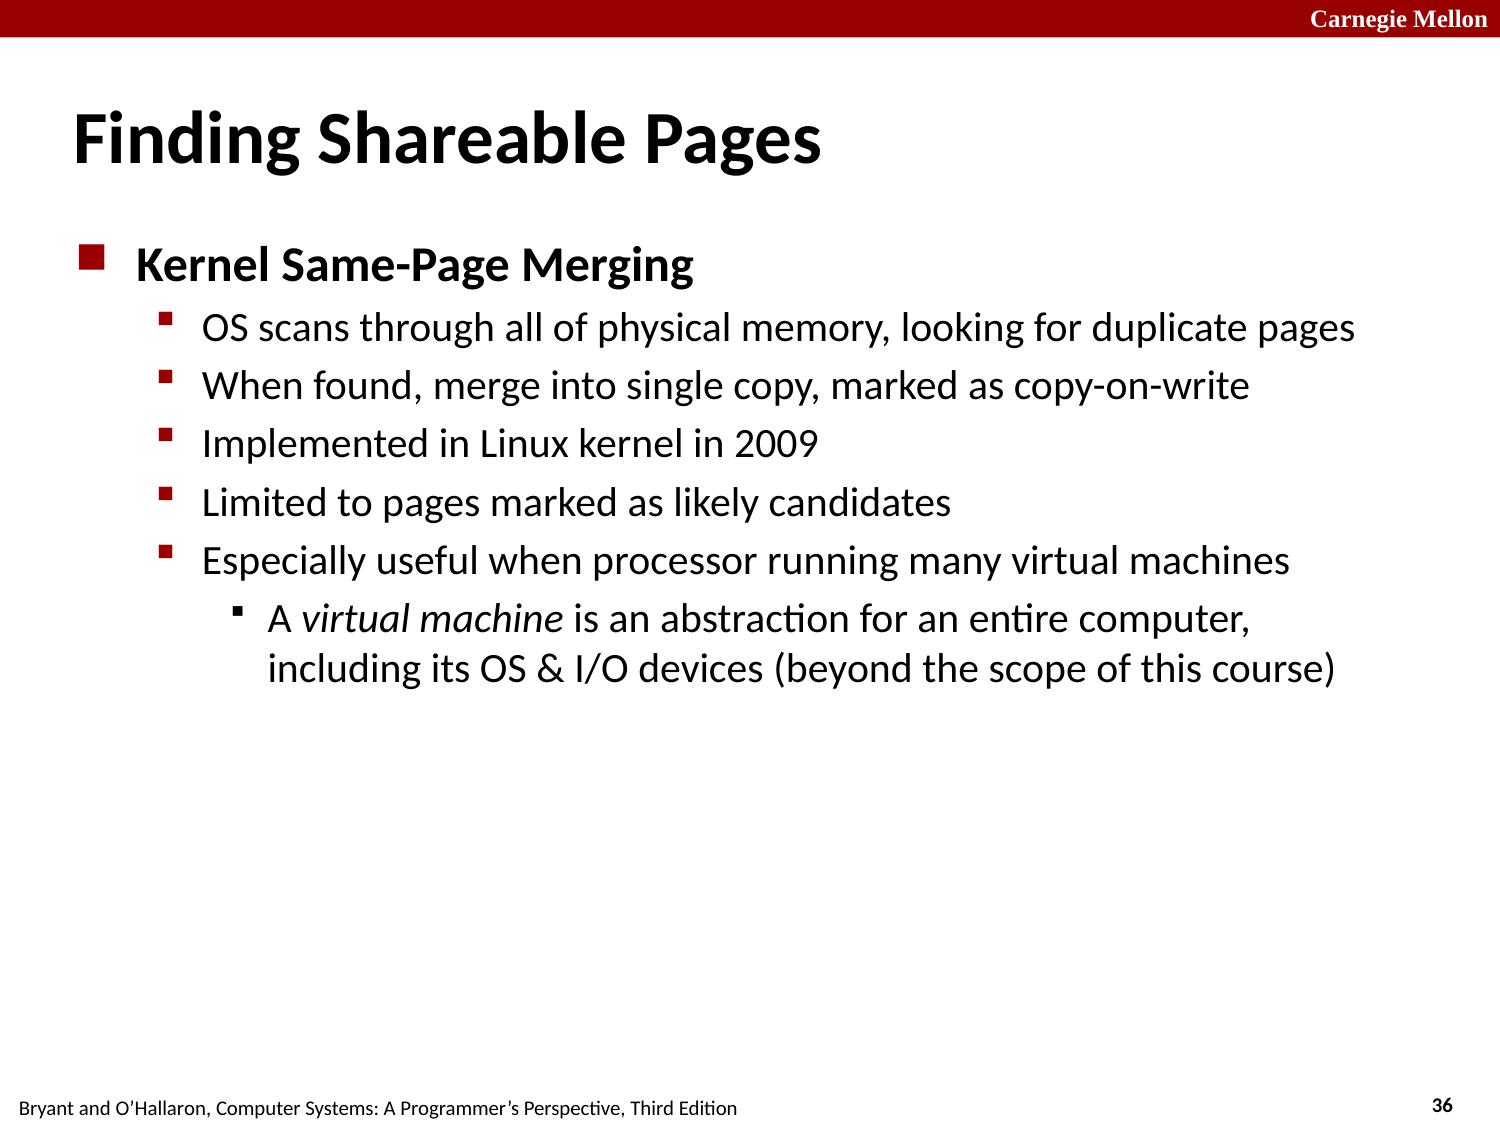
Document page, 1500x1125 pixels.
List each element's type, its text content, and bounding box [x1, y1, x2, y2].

title Finding Shareable Pages [58, 71, 1305, 197]
list Kernel Same-Page Merging OS scans through all of physical memory, looking for duplicate pages When found, merge into single copy, marked as copy-on-write Implemented in Linux kernel in 2009 Limited to pages marked as likely candidates Especially useful when processor running many virtual machines A virtual machine is an abstraction for an entire computer, including its OS & I/O devices (beyond the scope of this course) [64, 223, 1413, 1040]
